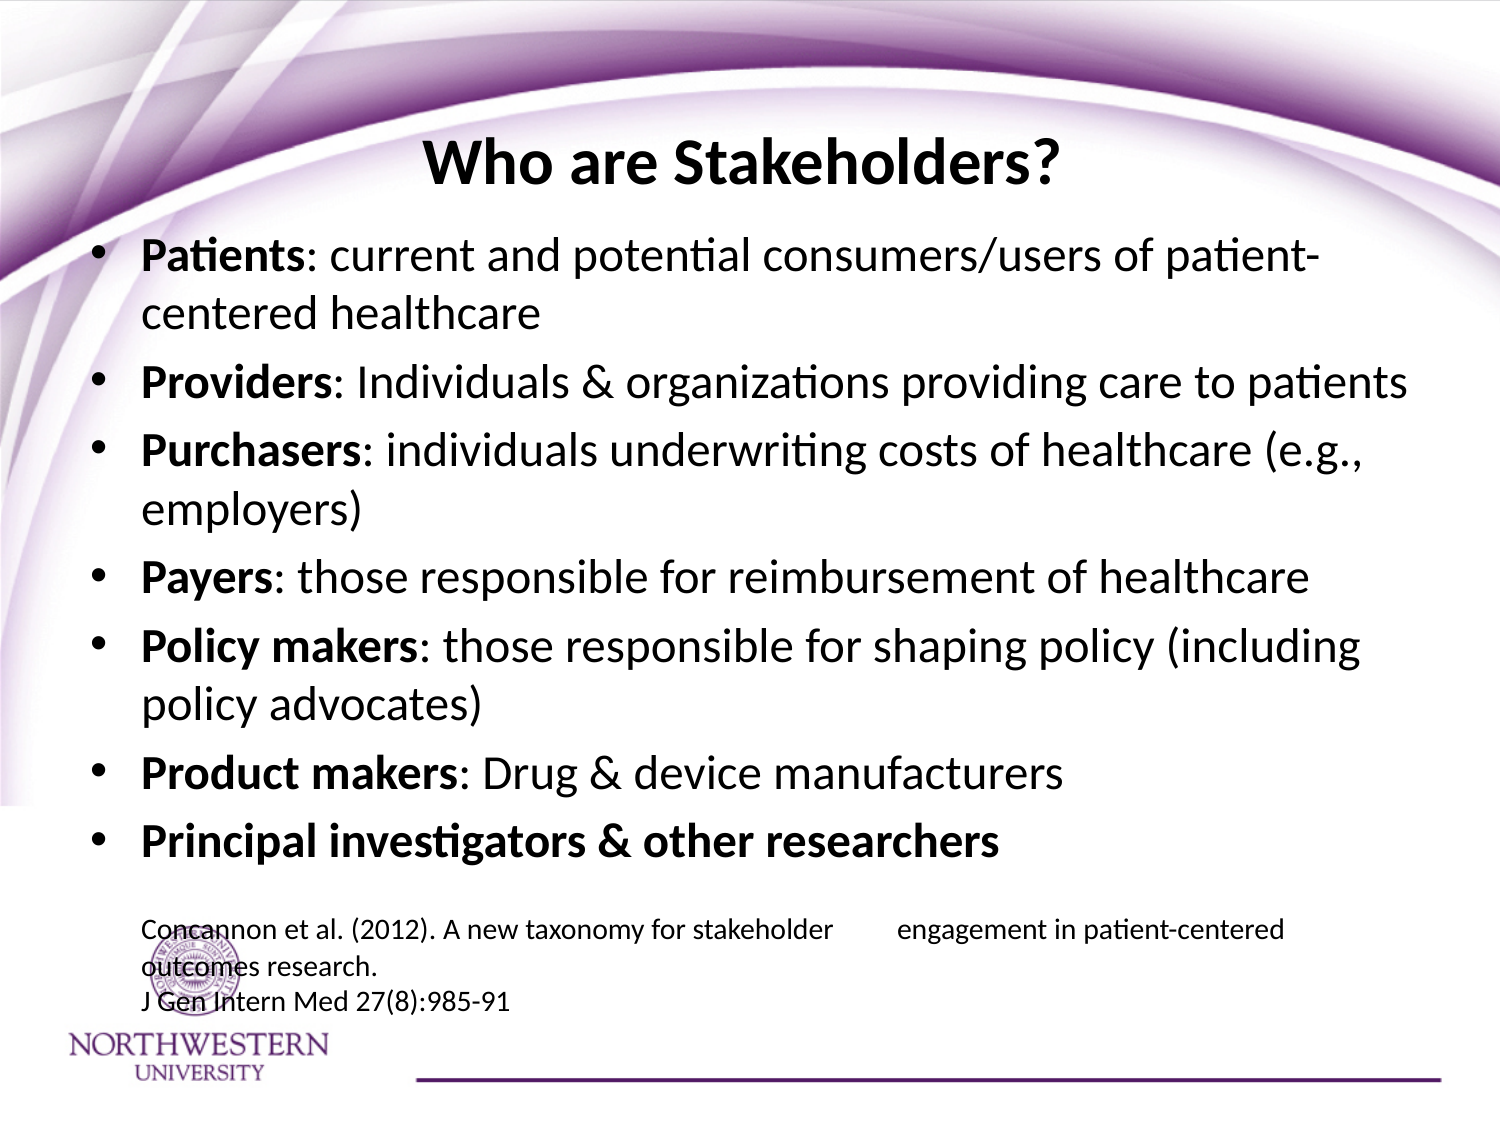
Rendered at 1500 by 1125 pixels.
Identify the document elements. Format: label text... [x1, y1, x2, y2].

picture [0, 0, 1500, 1125]
list Patients: current and potential consumers/users of patient-centered healthcare Providers: Individuals & organizations providing care to patients Purchasers: individuals underwriting costs of healthcare (e.g., employers) Payers: those responsible for reimbursement of healthcare Policy makers: those responsible for shaping policy (including policy advocates) Product makers: Drug & device manufacturers Principal investigators & other researchers Concannon et al. (2012). A new taxonomy for stakeholder engagement in patient-centered outcomes research. J Gen Intern Med 27(8):985-91 [74, 214, 1426, 1086]
title Who are Stakeholders? [74, 100, 1426, 214]
